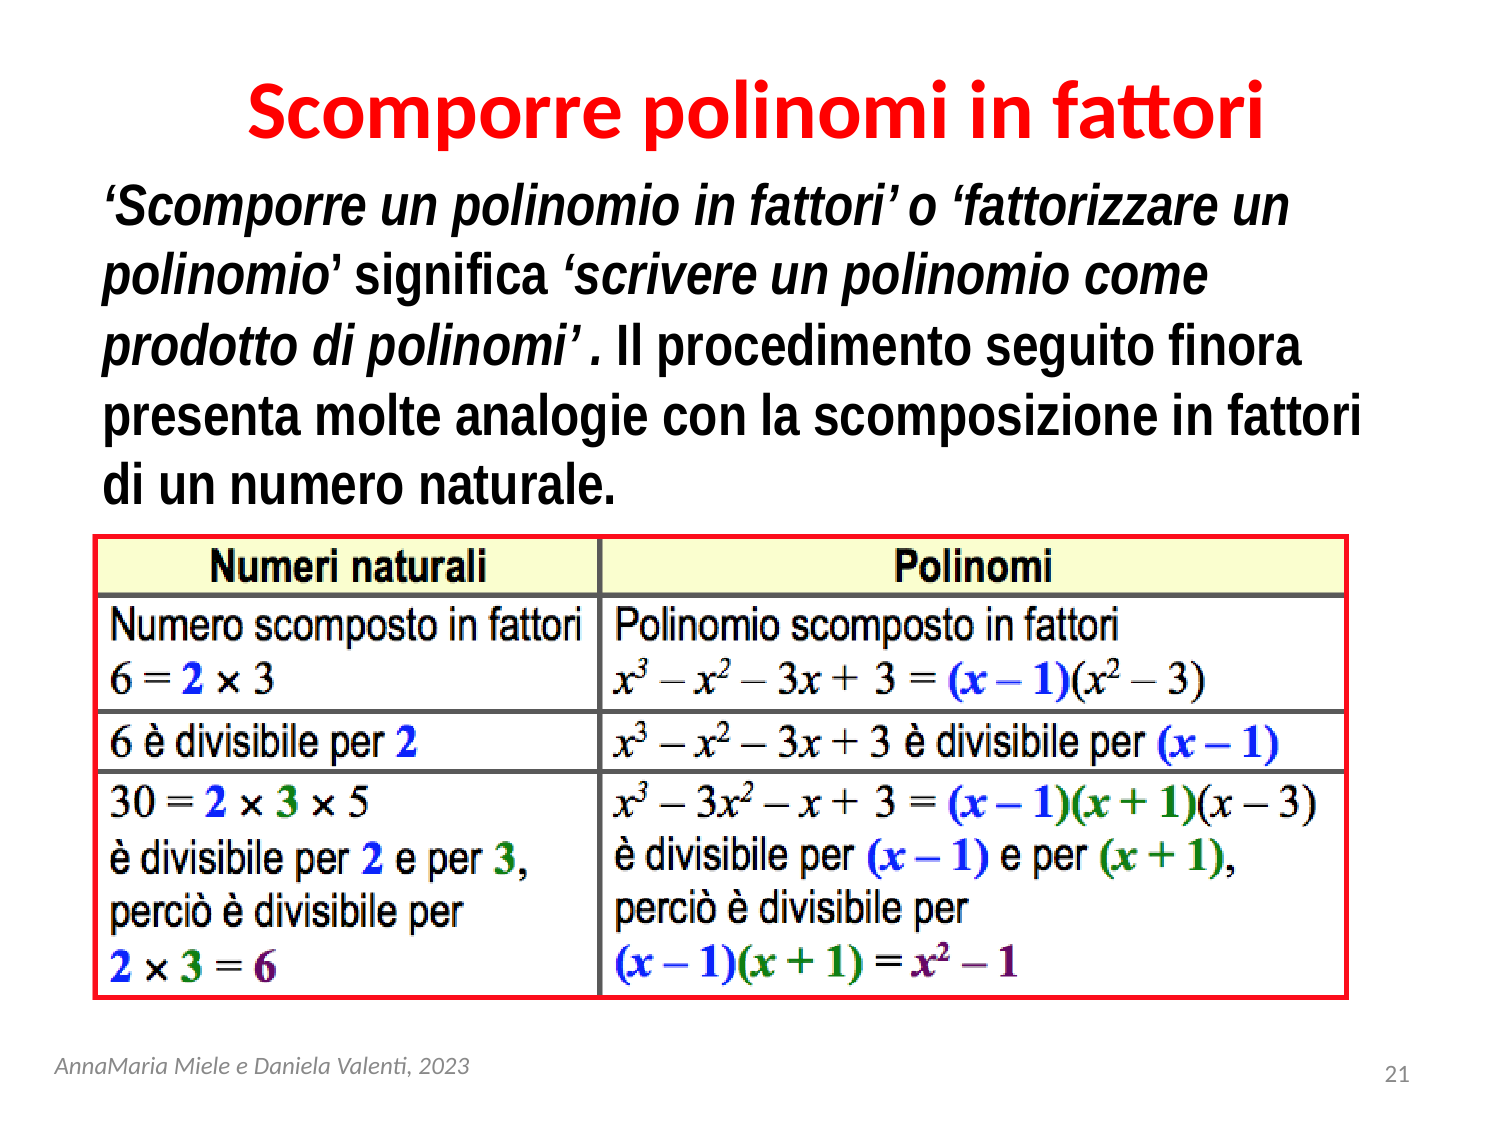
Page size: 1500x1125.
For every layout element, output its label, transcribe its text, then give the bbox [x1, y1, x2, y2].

title Scomporre polinomi in fattori [218, 47, 1294, 136]
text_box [87, 159, 1426, 1001]
footer AnnaMaria Miele e Daniela Valenti, 2023 [24, 1025, 500, 1104]
slide_number 21 [1074, 1042, 1425, 1103]
